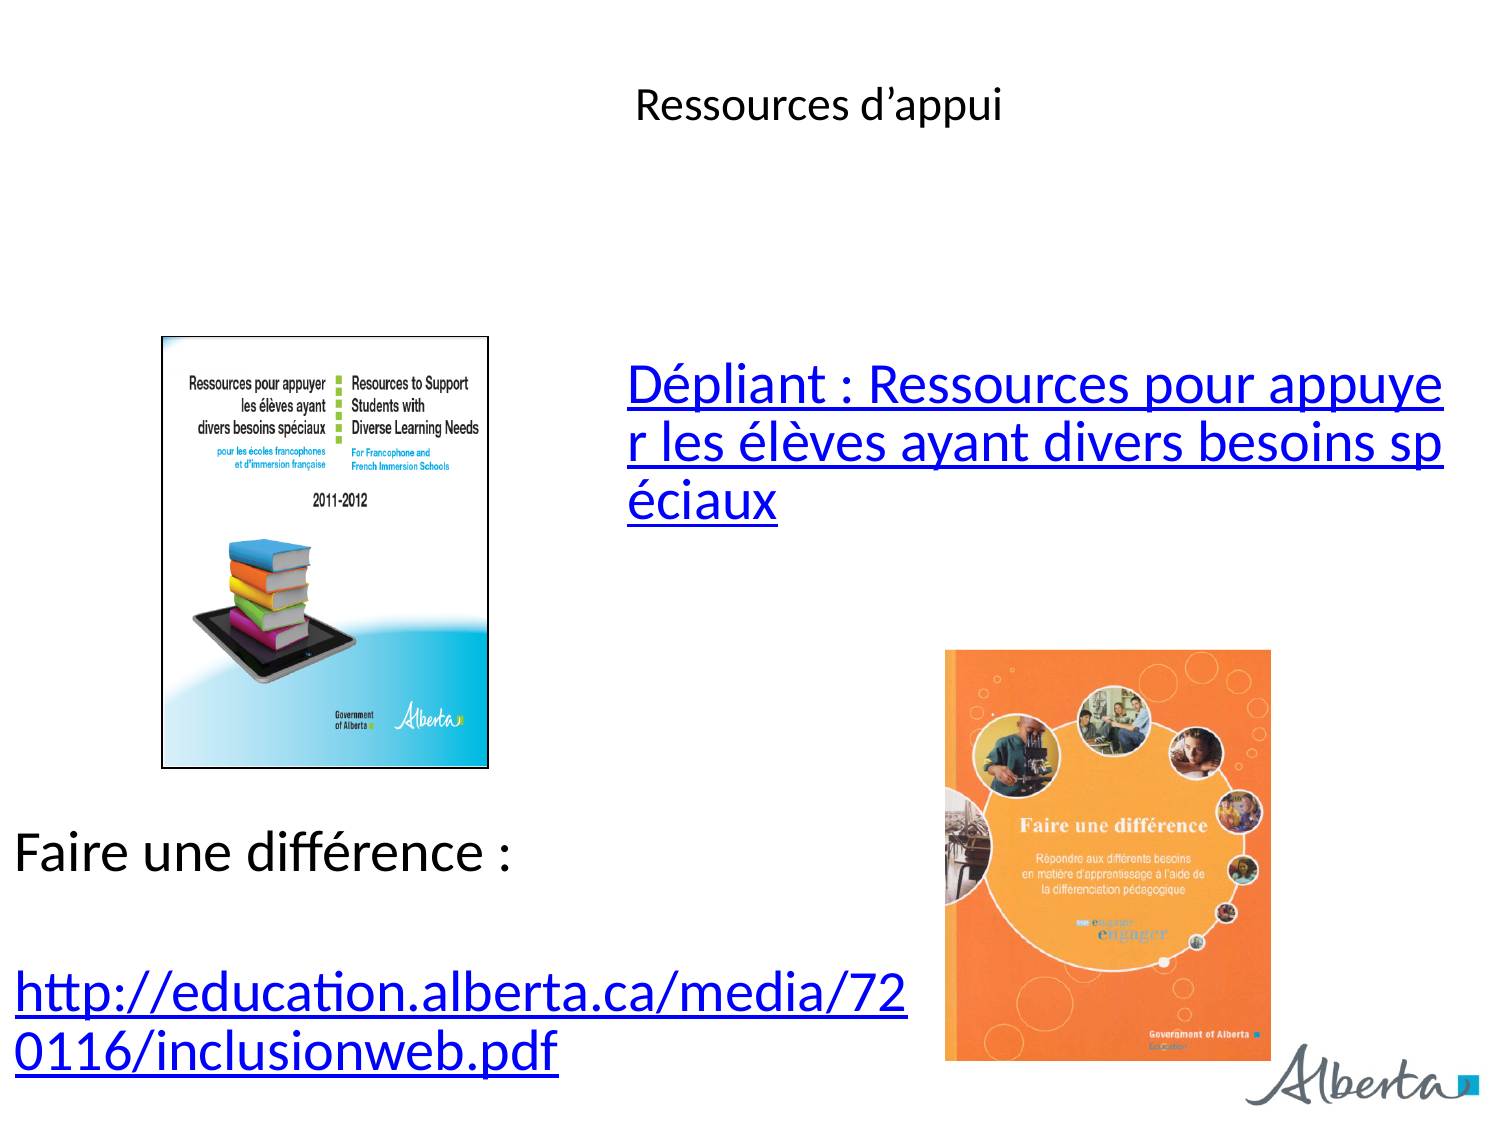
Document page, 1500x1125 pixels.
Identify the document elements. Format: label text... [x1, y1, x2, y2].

text_box Dépliant : Ressources pour appuyer les élèves ayant divers besoins spéciaux [612, 337, 1463, 423]
title Ressources d’appui [150, 0, 1500, 138]
picture [162, 337, 488, 768]
text_box Faire une différence : http://education.alberta.ca/media/720116/inclusionweb.pdf [0, 805, 938, 1031]
picture [945, 649, 1500, 1125]
